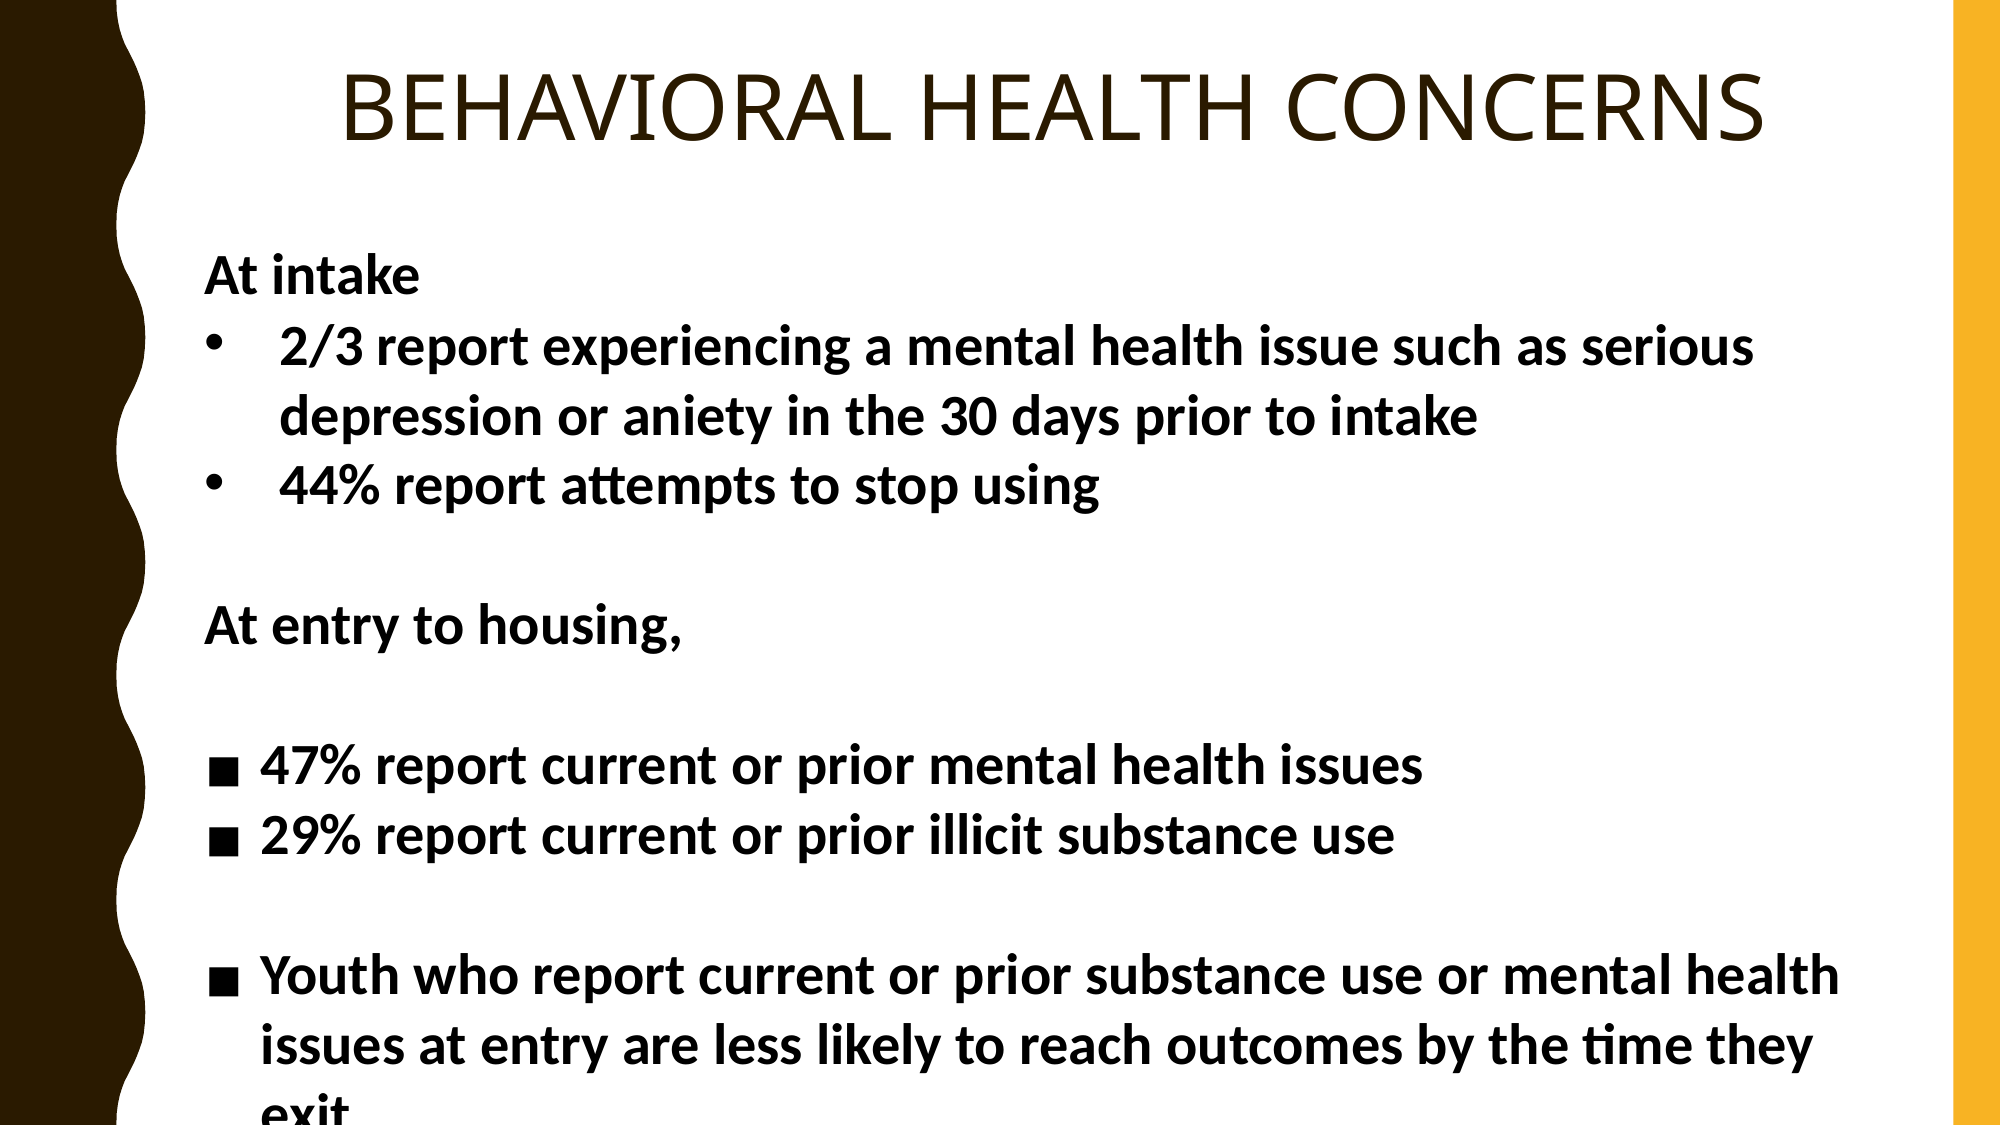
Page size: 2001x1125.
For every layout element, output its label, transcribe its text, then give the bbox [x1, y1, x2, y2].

text_box At intake 2/3 report experiencing a mental health issue such as serious depression or aniety in the 30 days prior to intake 44% report attempts to stop using At entry to housing, 47% report current or prior mental health issues 29% report current or prior illicit substance use Youth who report current or prior substance use or mental health issues at entry are less likely to reach outcomes by the time they exit [189, 229, 1932, 1125]
title BEHAVIORAL HEALTH CONCERNS [189, 53, 1941, 299]
